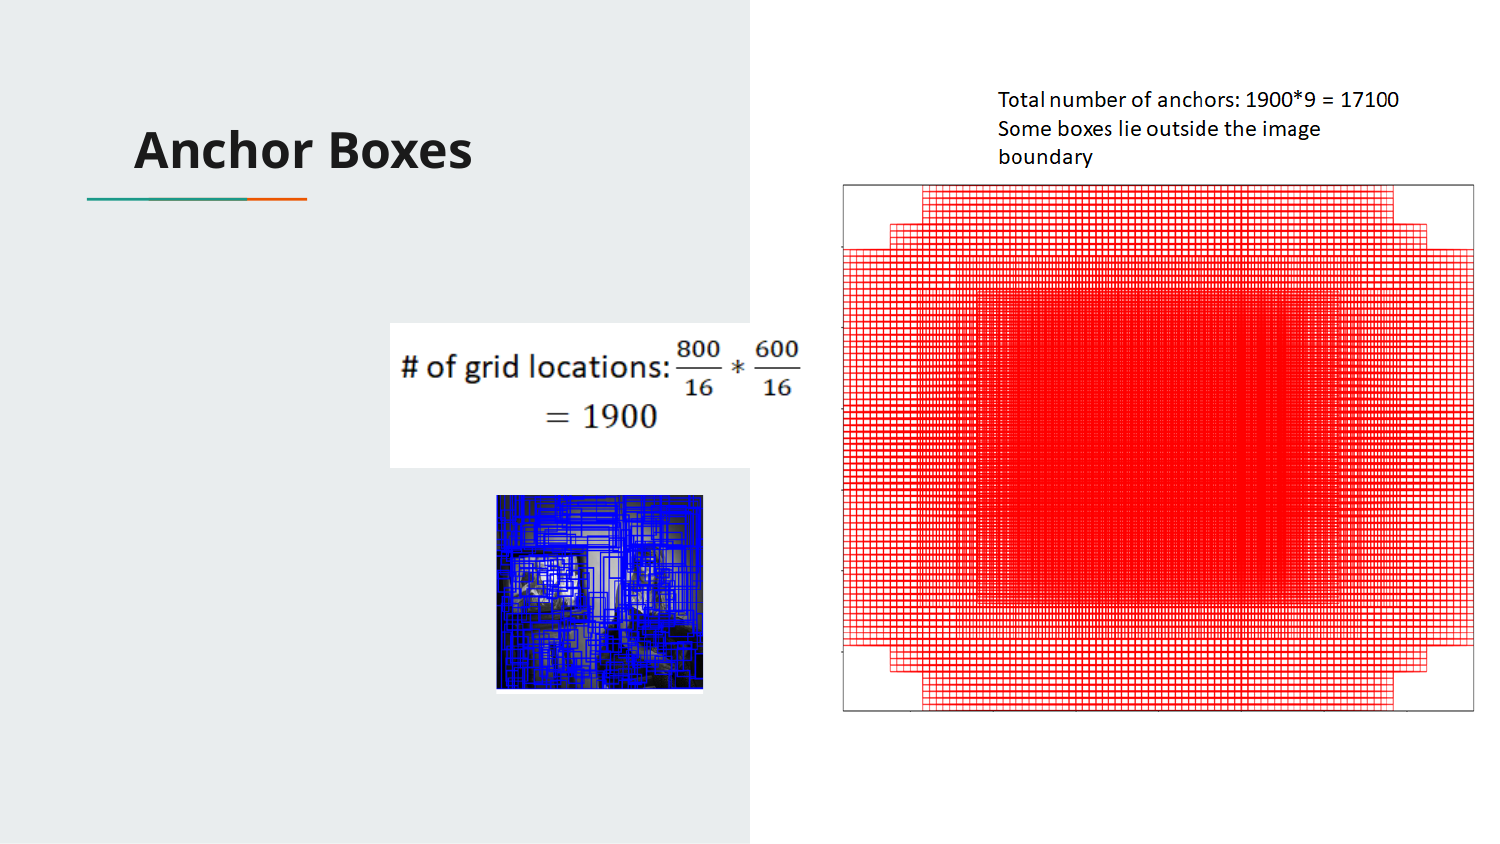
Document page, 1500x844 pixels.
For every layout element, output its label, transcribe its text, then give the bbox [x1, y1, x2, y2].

picture [496, 495, 704, 694]
title Anchor Boxes [119, 103, 620, 258]
picture [840, 56, 1480, 712]
picture [389, 323, 810, 469]
